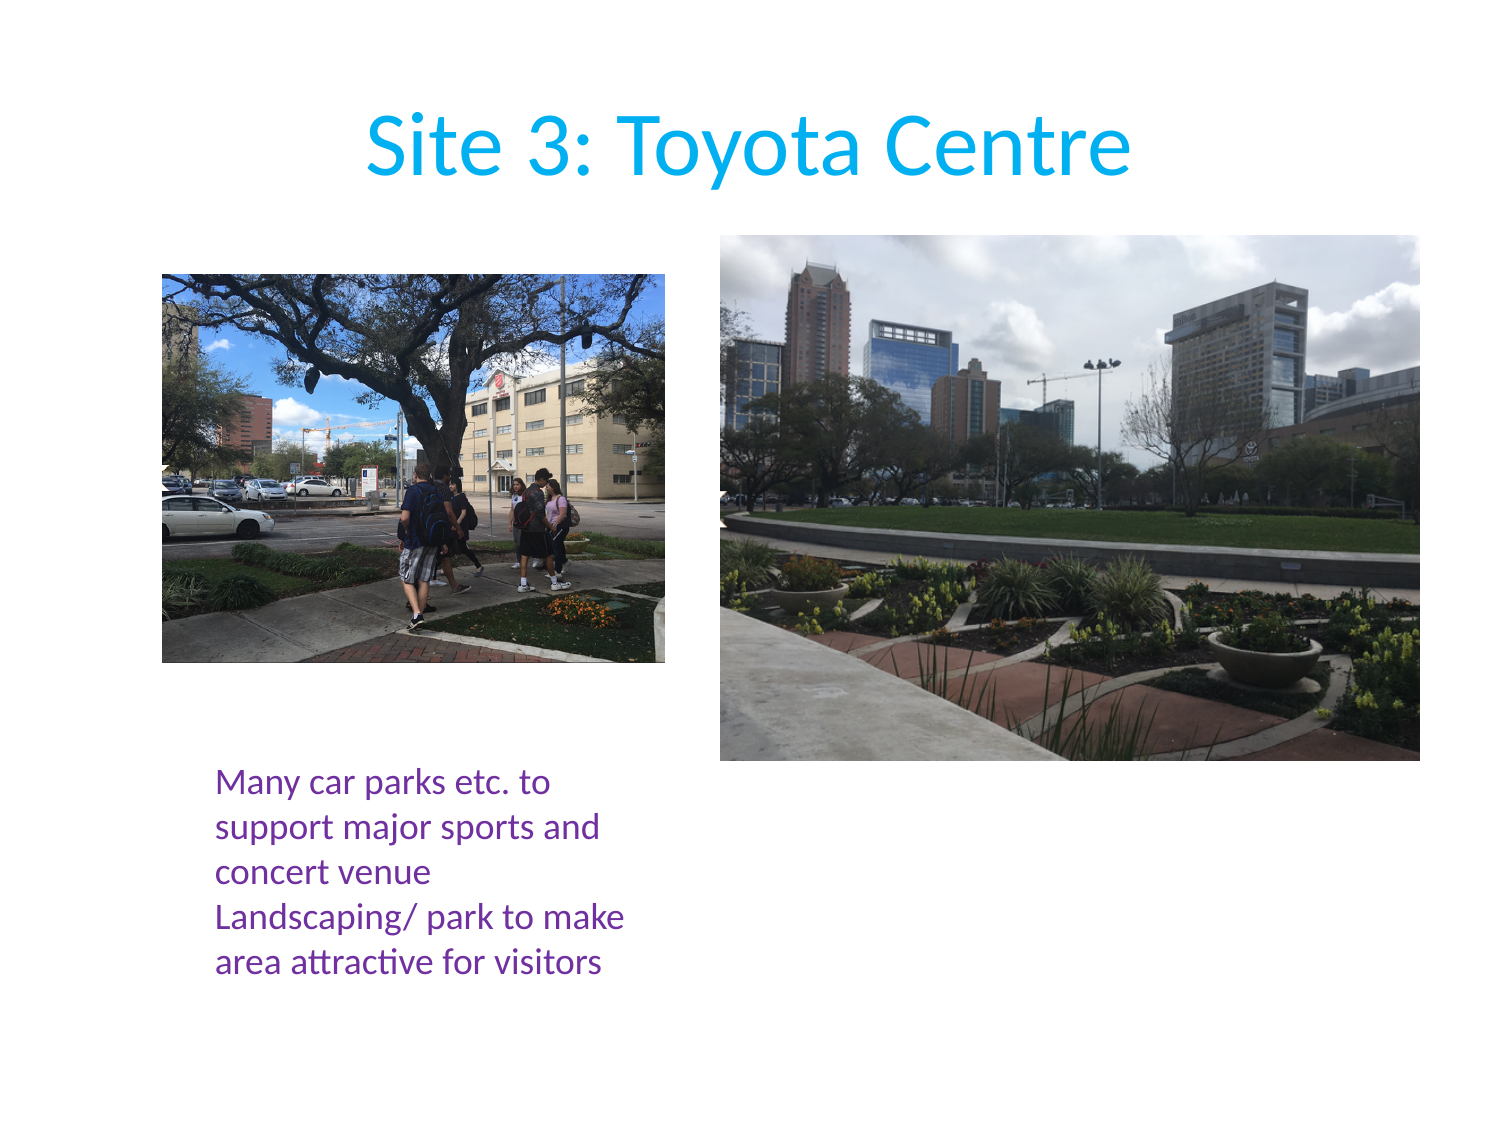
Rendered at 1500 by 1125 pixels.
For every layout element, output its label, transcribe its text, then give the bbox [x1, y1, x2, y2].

title Site 3: Toyota Centre [75, 45, 1425, 233]
picture [719, 235, 1420, 762]
text_box Many car parks etc. to support major sports and concert venue Landscaping/ park to make area attractive for visitors [200, 749, 688, 990]
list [162, 274, 665, 663]
